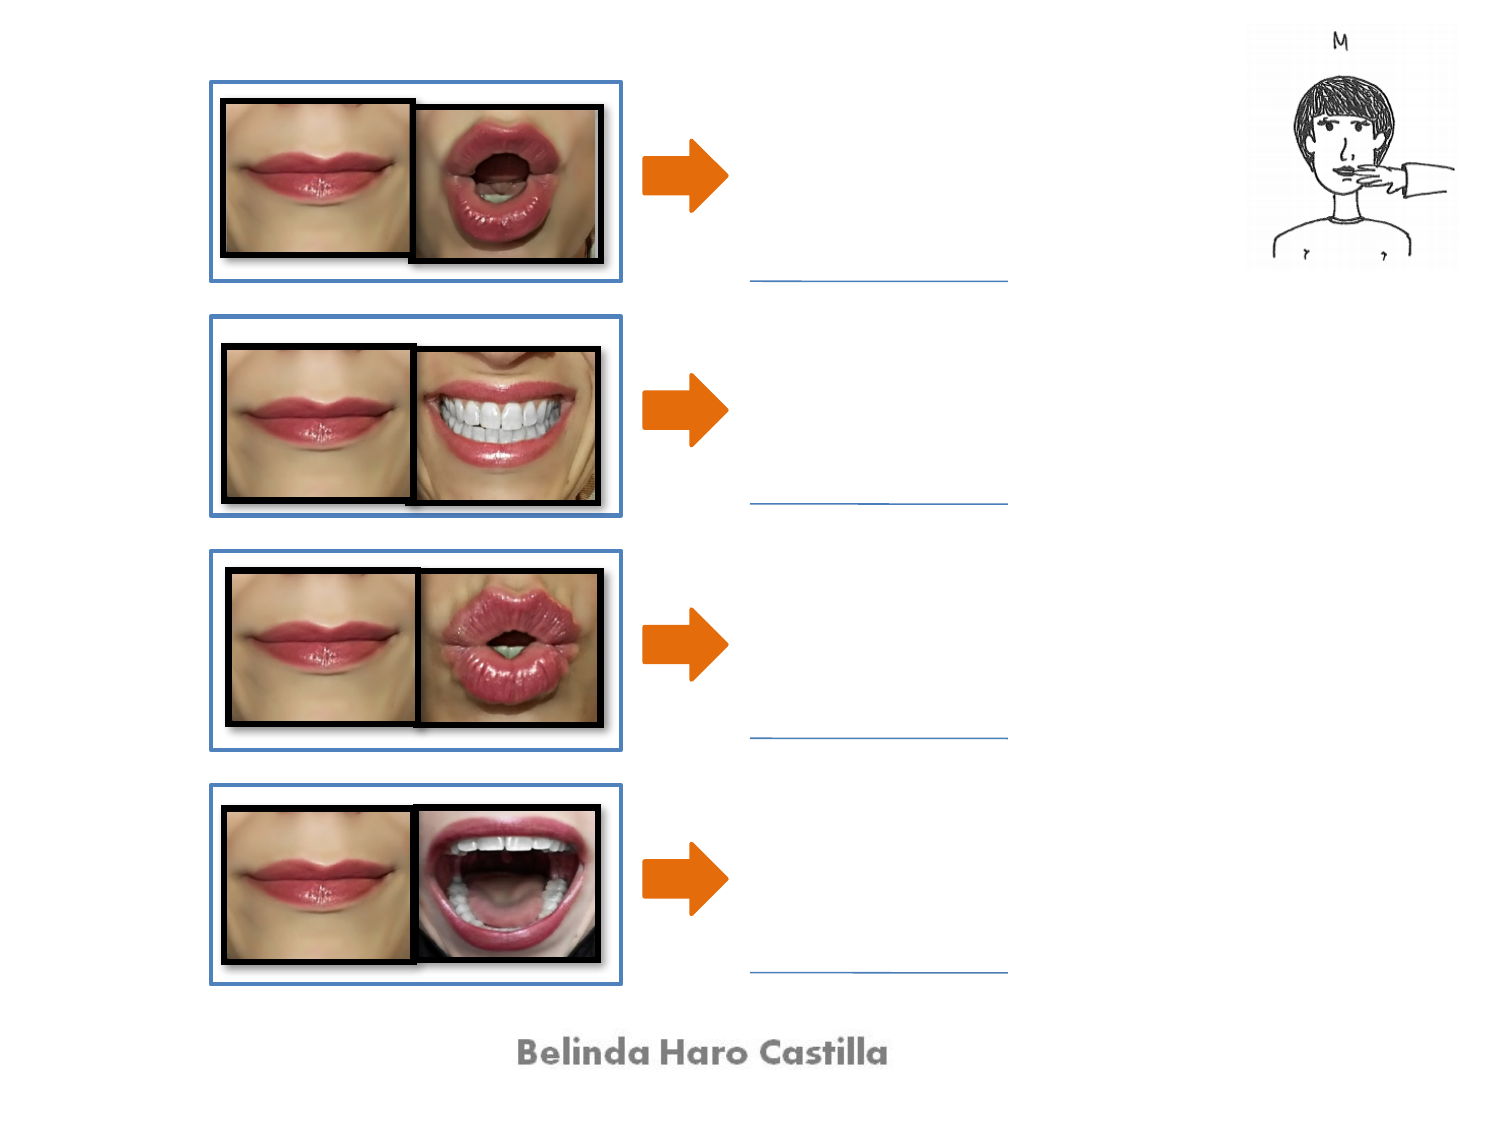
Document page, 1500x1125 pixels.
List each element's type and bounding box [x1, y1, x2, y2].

text_box [209, 783, 623, 986]
picture [226, 349, 596, 501]
picture [413, 109, 598, 258]
picture [418, 810, 596, 958]
text_box [209, 314, 623, 518]
picture [226, 811, 411, 960]
picture [231, 573, 416, 722]
text_box [209, 549, 623, 752]
picture [225, 103, 410, 252]
text_box [209, 80, 623, 283]
picture [418, 573, 598, 723]
picture [491, 1019, 913, 1085]
picture [1247, 23, 1459, 272]
text_box [642, 607, 729, 682]
text_box [642, 841, 729, 917]
text_box [642, 138, 729, 213]
text_box [642, 373, 729, 448]
